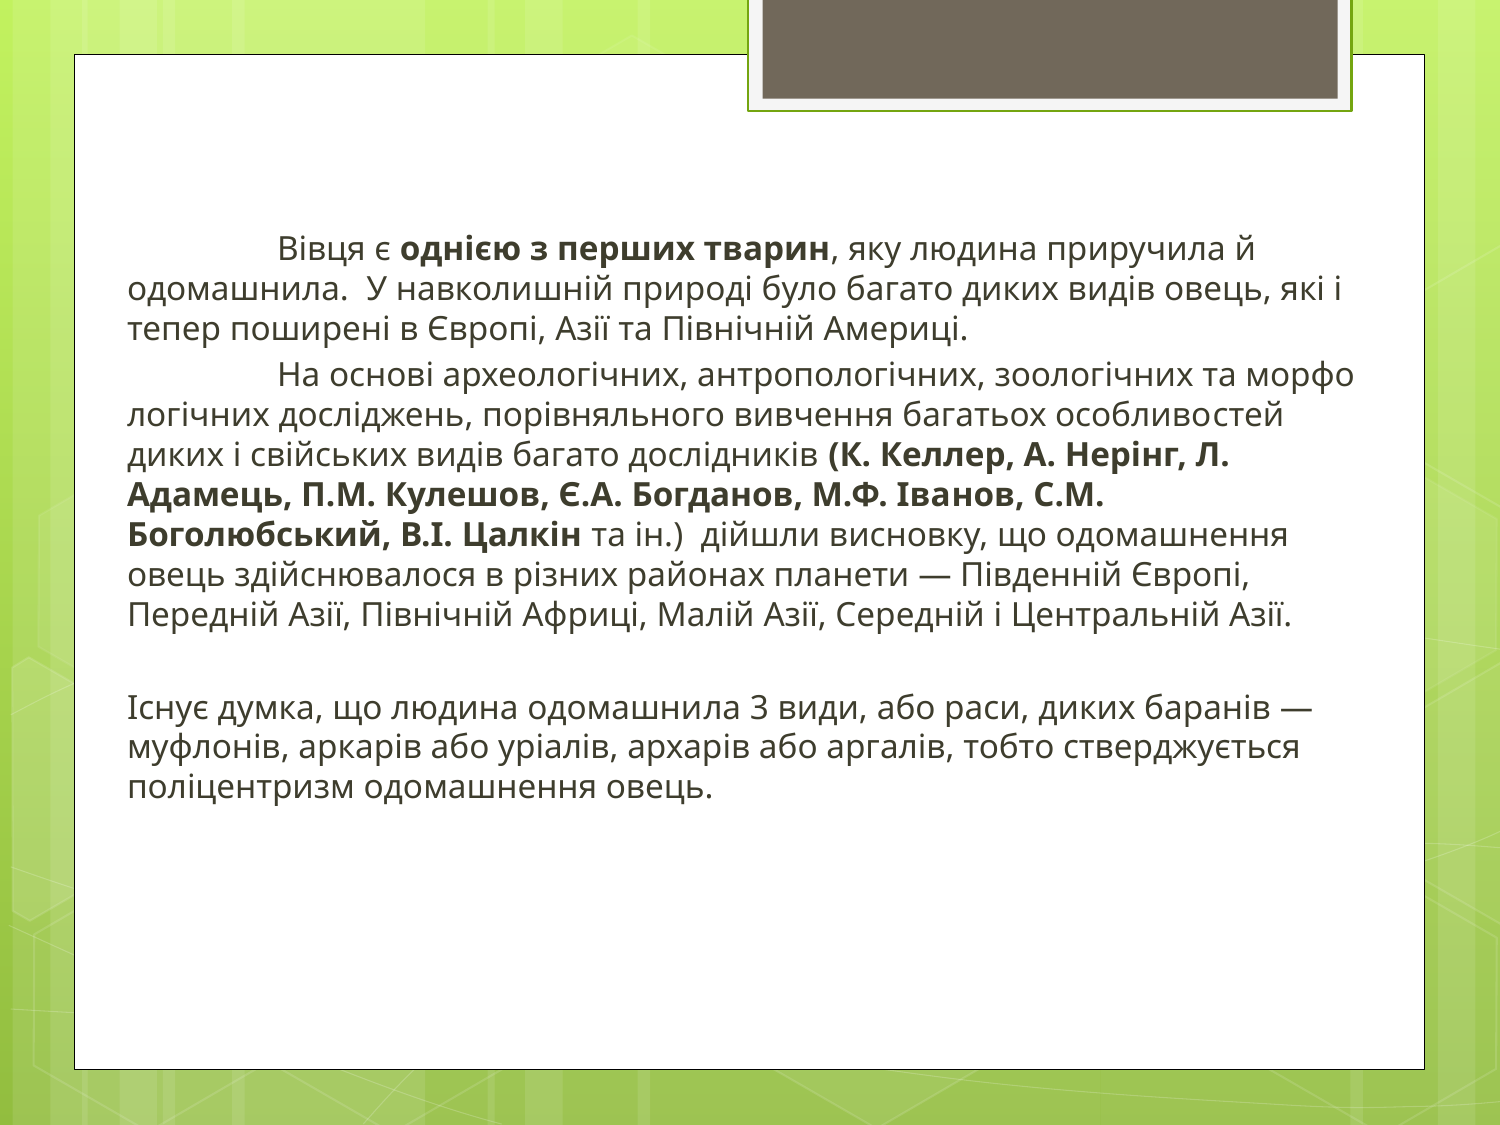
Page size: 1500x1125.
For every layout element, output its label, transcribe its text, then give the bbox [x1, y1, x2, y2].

list Вівця є однією з перших тварин, яку людина приручила й одомашнила. У навколишній природі було багато диких видів овець, які і тепер поширені в Європі, Азії та Північній Америці. На основі археологічних, антропологічних, зоологічних та морфо­логічних досліджень, порівняльного вивчення багатьох особливо­стей диких і свійських видів багато дослідників (К. Келлер, А. Нерінг, Л. Адамець, П.М. Кулешов, Є.А. Богданов, М.Ф. Іва­нов, С.М. Боголюбський, В.І. Цалкін та ін.) дійшли висновку, що одомашнення овець здійснювалося в різних районах планети — Південній Європі, Передній Азії, Північній Африці, Малій Азії, Середній і Центральній Азії. Існує думка, що людина одомашни­ла 3 види, або раси, диких баранів — муфлонів, аркарів або уріалів, архарів або аргалів, тобто стверджується поліцентризм одо­машнення овець. [112, 219, 1376, 957]
